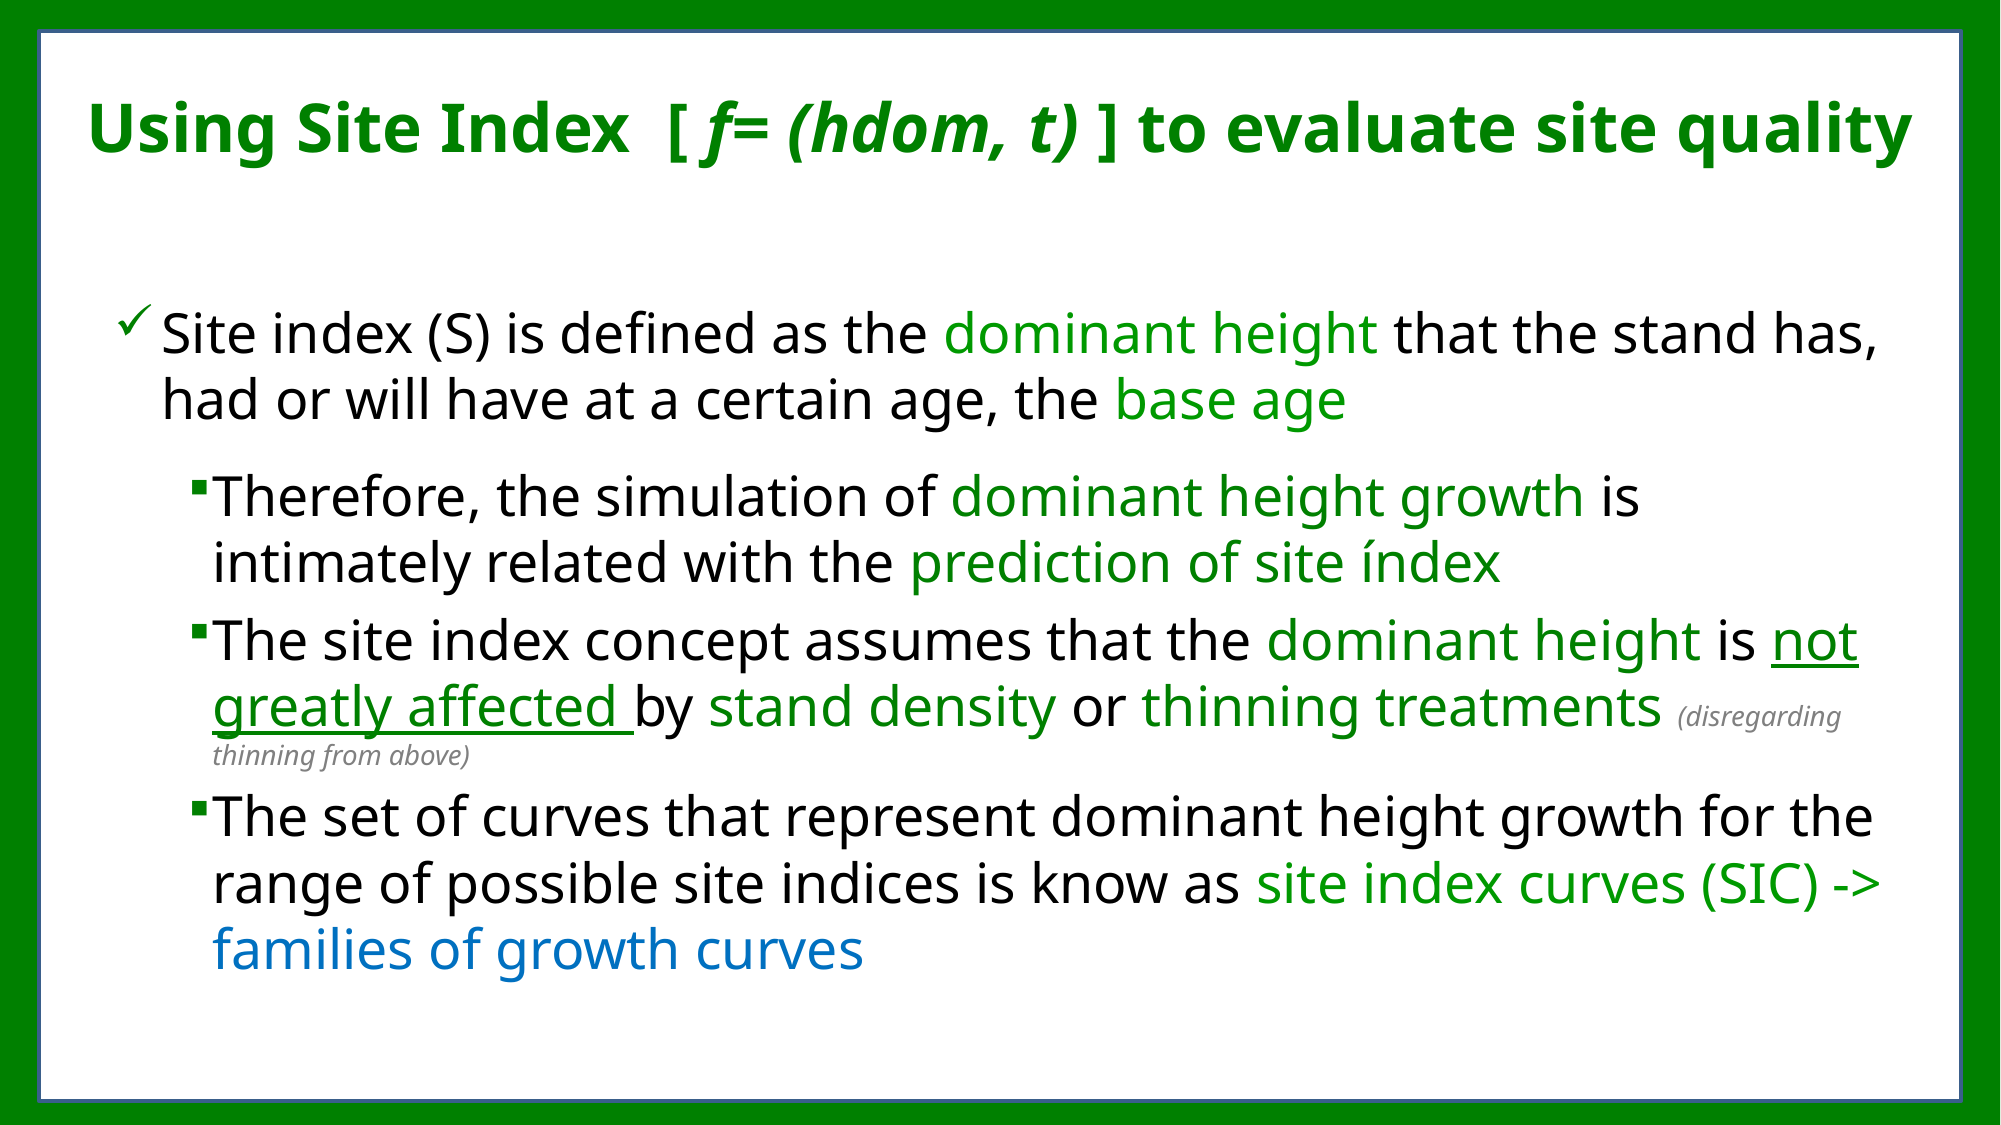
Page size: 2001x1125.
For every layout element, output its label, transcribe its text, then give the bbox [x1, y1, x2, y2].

list Site index (S) is defined as the dominant height that the stand has, had or will have at a certain age, the base age Therefore, the simulation of dominant height growth is intimately related with the prediction of site índex The site index concept assumes that the dominant height is not greatly affected by stand density or thinning treatments (disregarding thinning from above) The set of curves that represent dominant height growth for the range of possible site indices is know as site index curves (SIC) -> families of growth curves [99, 262, 1900, 1005]
title Using Site Index [ f= (hdom, t) ] to evaluate site quality [70, 66, 1930, 185]
